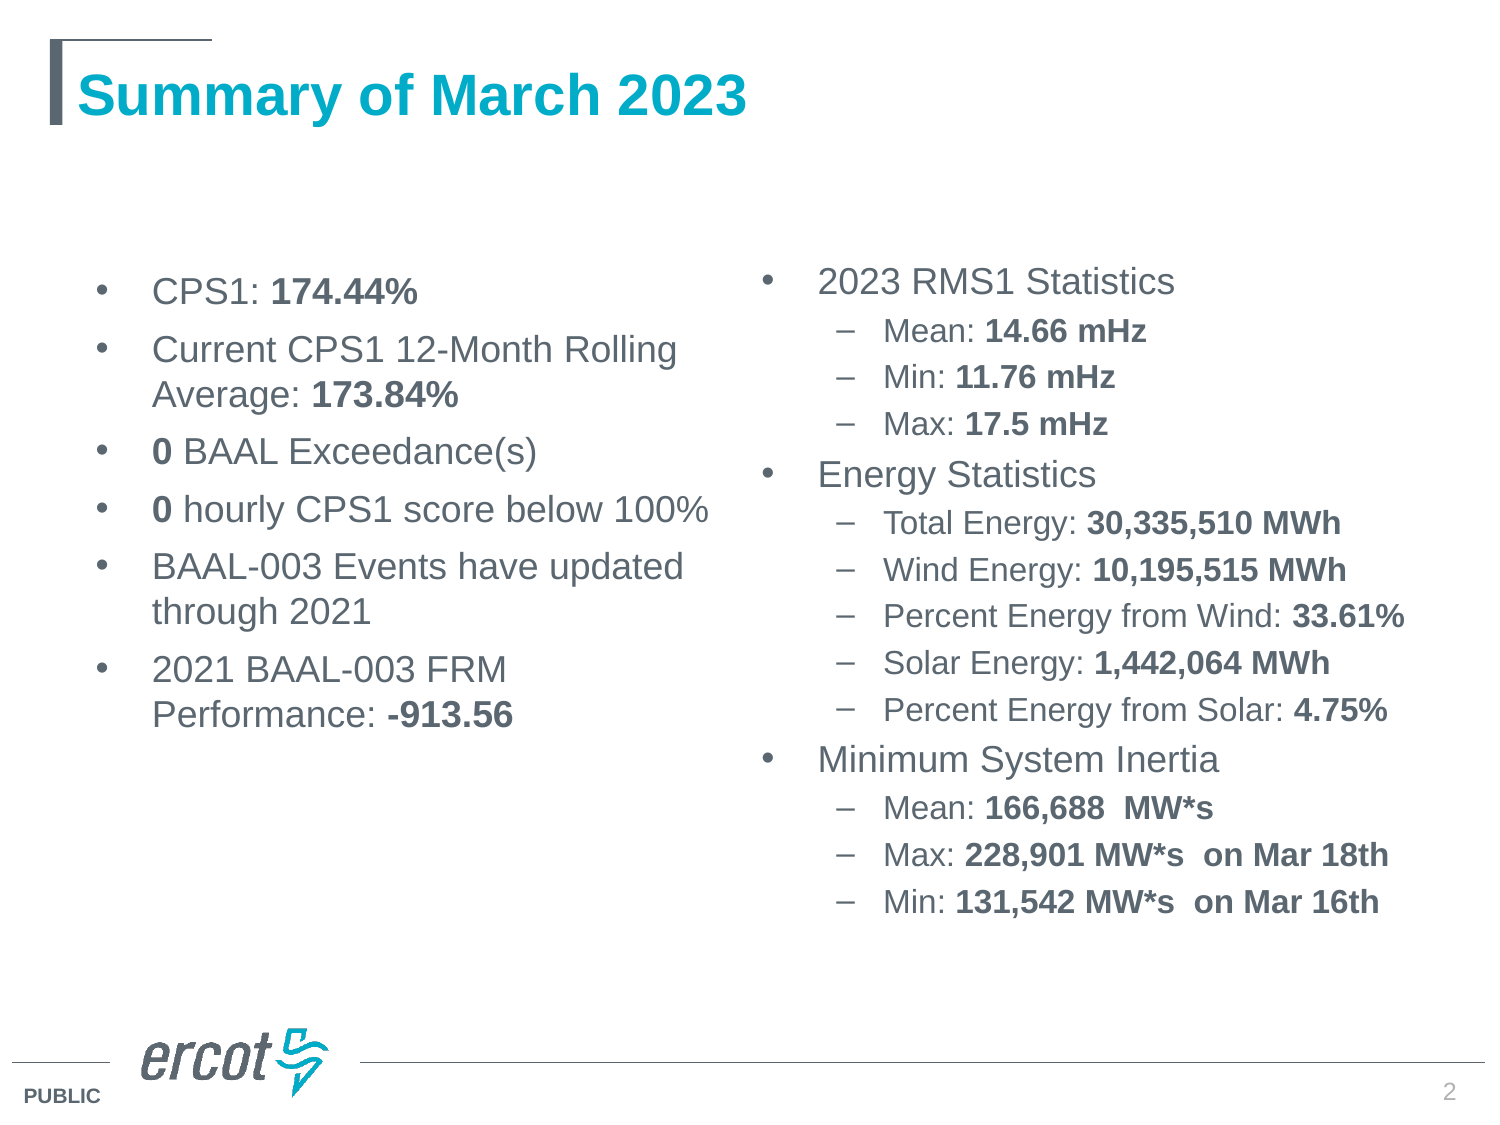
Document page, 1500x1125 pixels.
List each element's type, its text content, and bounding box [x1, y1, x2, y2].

slide_number 2 [1412, 1076, 1488, 1104]
text_box 2023 RMS1 Statistics Mean: 14.66 mHz Min: 11.76 mHz Max: 17.5 mHz Energy Statistics Total Energy: 30,335,510 MWh Wind Energy: 10,195,515 MWh Percent Energy from Wind: 33.61% Solar Energy: 1,442,064 MWh Percent Energy from Solar: 4.75% Minimum System Inertia Mean: 166,688 MW*s Max: 228,901 MW*s on Mar 18th Min: 131,542 MW*s on Mar 16th [746, 249, 1488, 1025]
picture [137, 1024, 332, 1100]
list CPS1: 174.44% Current CPS1 12-Month Rolling Average: 173.84% 0 BAAL Exceedance(s) 0 hourly CPS1 score below 100% BAAL-003 Events have updated through 2021 2021 BAAL-003 FRM Performance: -913.56 [80, 259, 746, 935]
title Summary of March 2023 [62, 50, 1450, 118]
